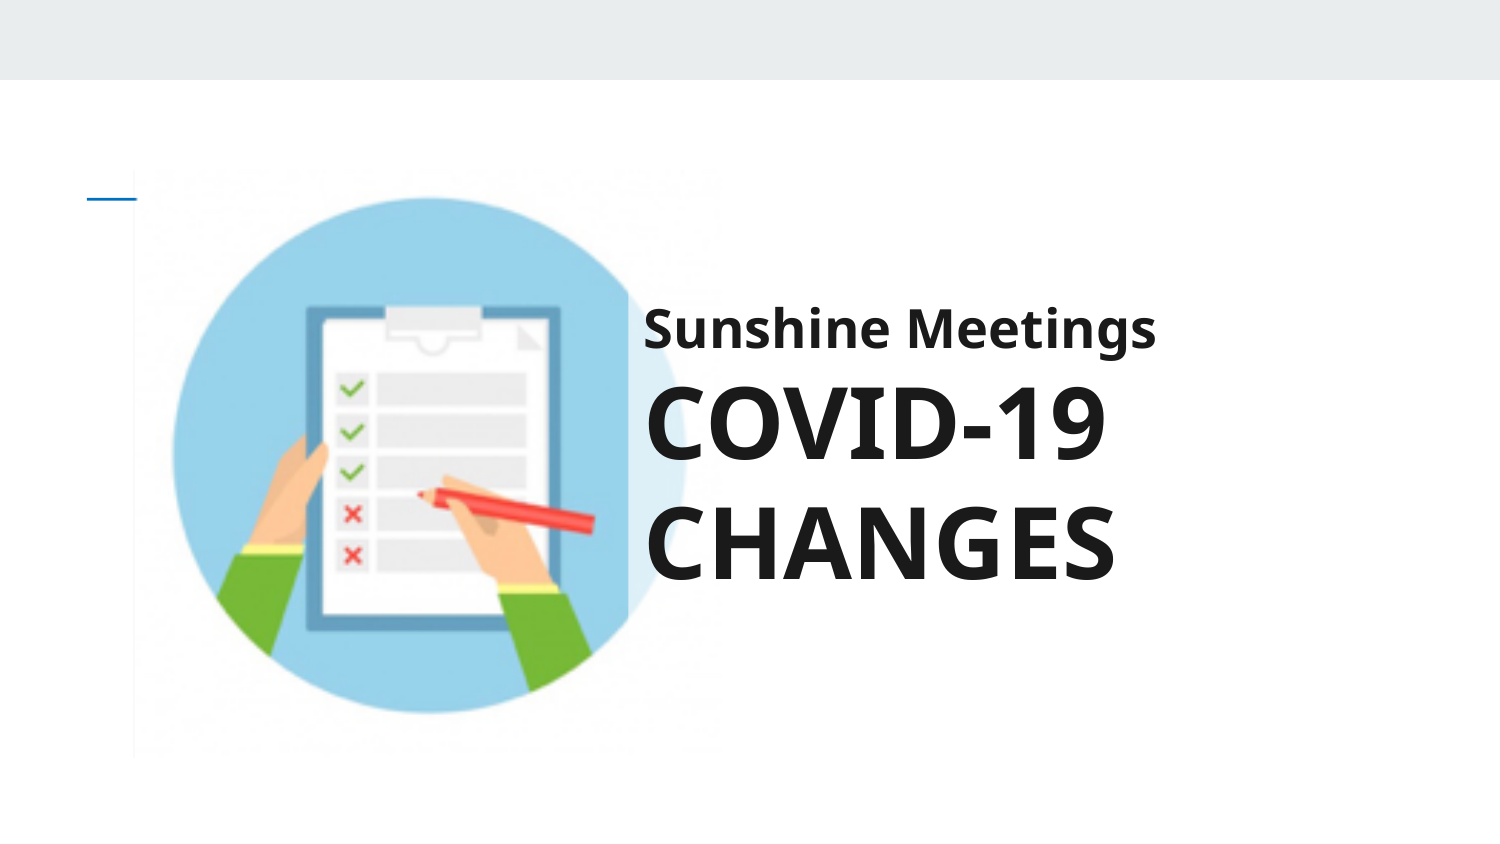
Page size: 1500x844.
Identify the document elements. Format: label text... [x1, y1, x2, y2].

picture [131, 168, 722, 758]
title Sunshine Meetings COVID-19 CHANGES [727, 279, 1469, 657]
